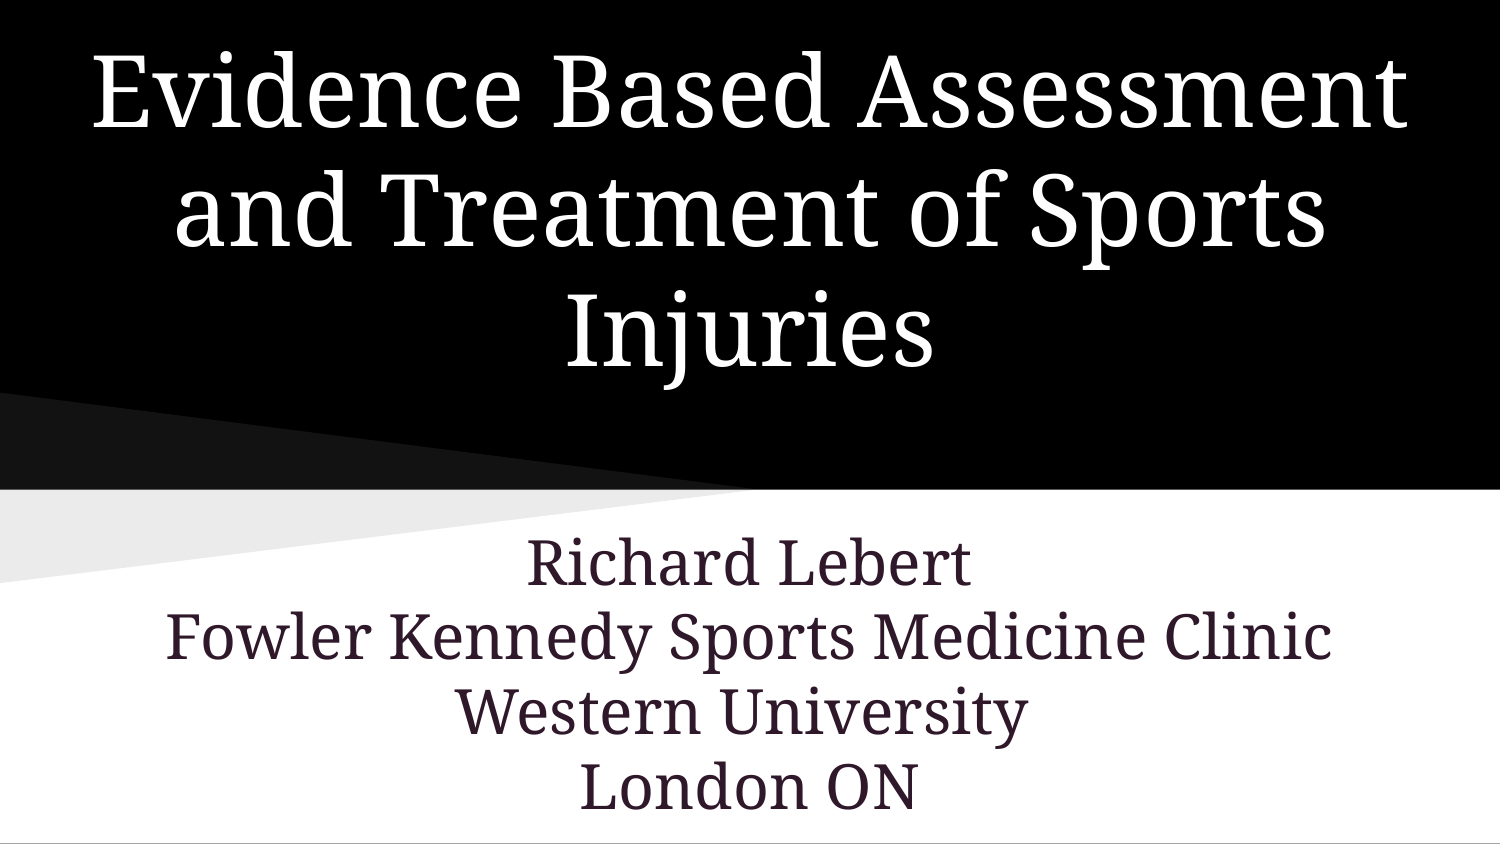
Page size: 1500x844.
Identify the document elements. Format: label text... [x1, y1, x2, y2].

title Evidence Based Assessment and Treatment of Sports Injuries [20, 122, 1481, 402]
subtitle Richard Lebert Fowler Kennedy Sports Medicine Clinic Western University London ON [112, 507, 1388, 806]
